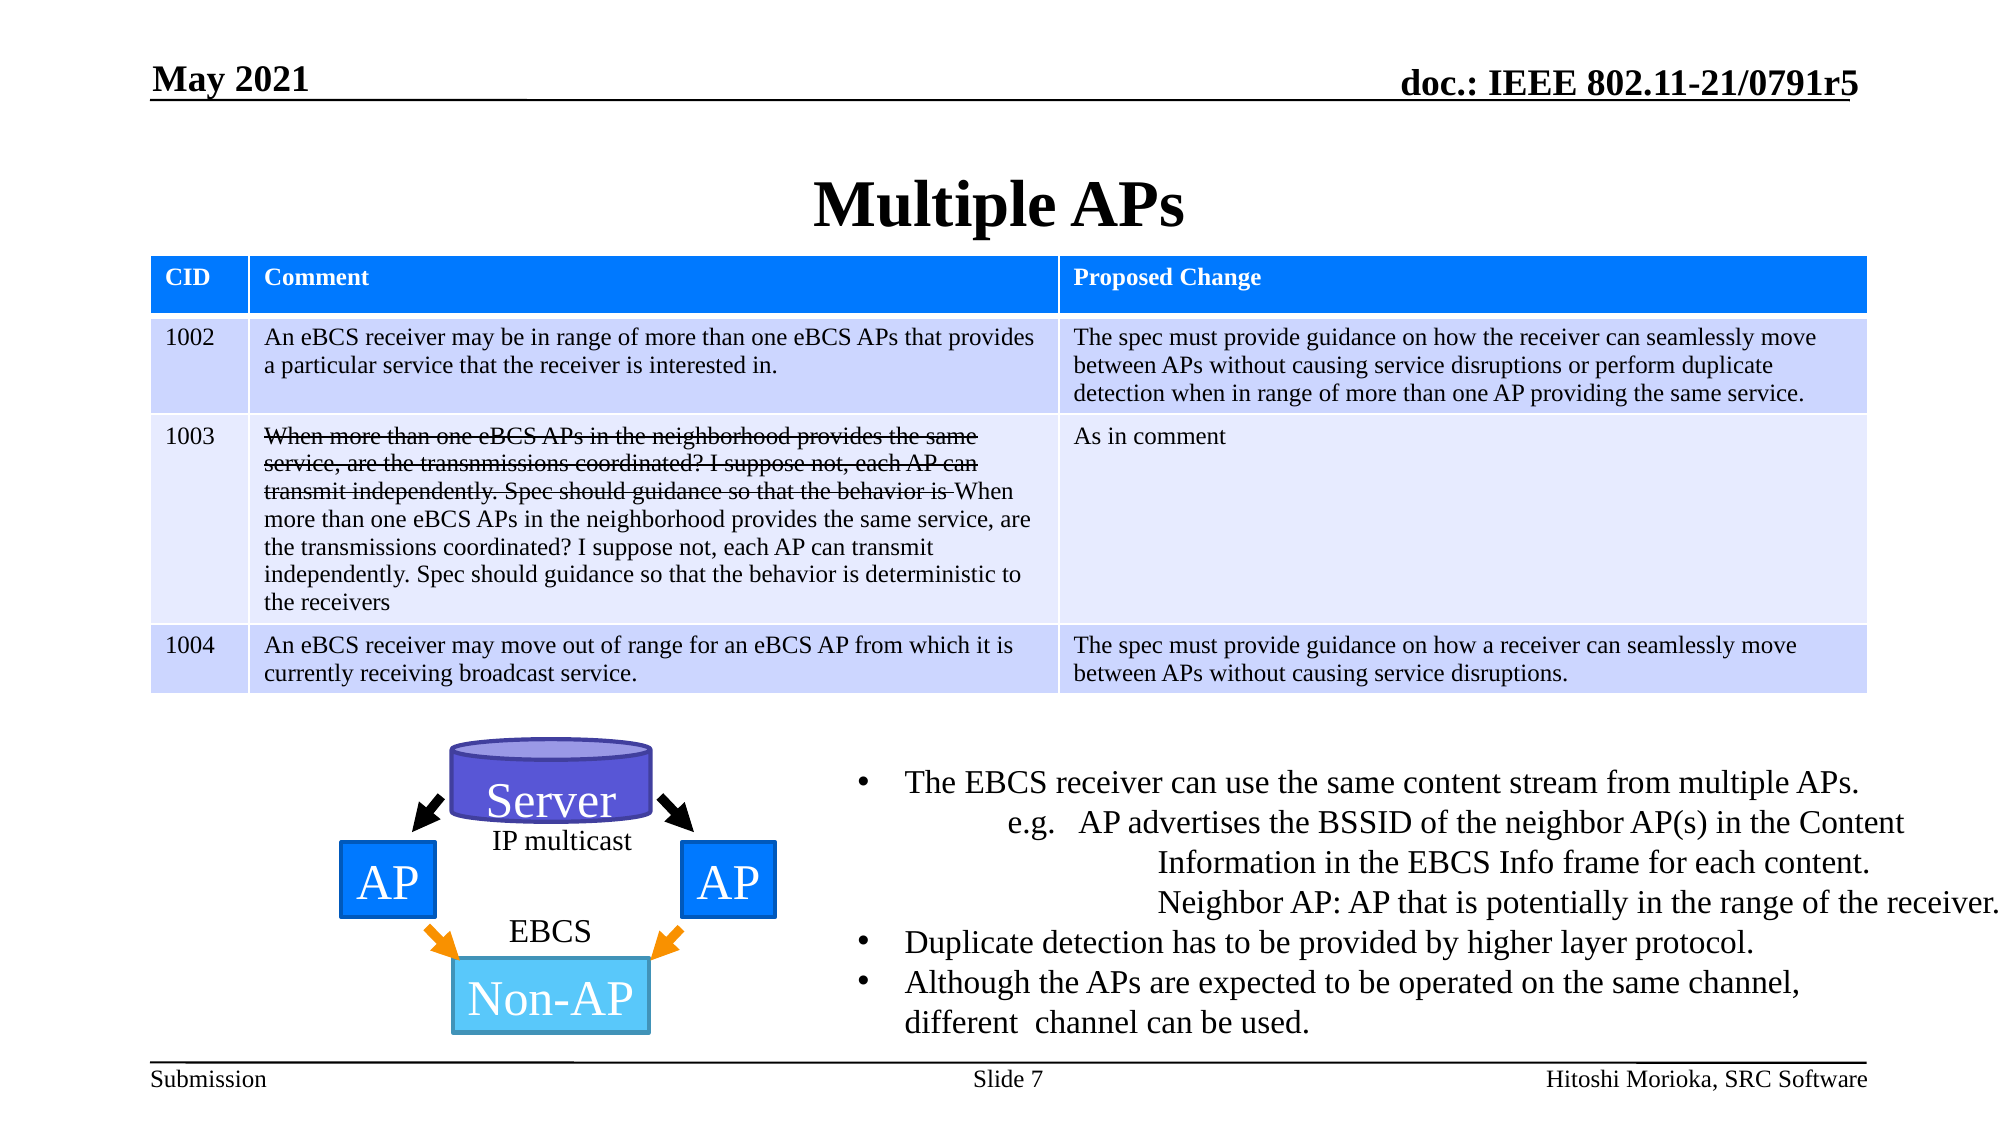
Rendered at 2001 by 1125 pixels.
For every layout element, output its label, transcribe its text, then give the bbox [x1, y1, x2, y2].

text_box IP multicast [477, 814, 648, 864]
text_box AP [339, 840, 437, 919]
text_box AP [680, 840, 777, 919]
table_cell The spec must provide guidance on how a receiver can seamlessly move between APs without causing service disruptions. [1060, 625, 1867, 693]
table_cell 1003 [151, 415, 248, 623]
text_box EBCS [494, 902, 608, 957]
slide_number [152, 54, 563, 100]
table_header Proposed Change [1060, 256, 1867, 313]
text_box Server [449, 737, 653, 821]
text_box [411, 796, 442, 833]
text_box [649, 927, 682, 961]
table_cell As in comment [1060, 415, 1867, 623]
slide_number Slide 7 [950, 1061, 1067, 1123]
table_cell 1004 [151, 625, 248, 693]
text_box The EBCS receiver can use the same content stream from multiple APs. e.g. AP advertises the BSSID of the neighbor AP(s) in the Content Information in the EBCS Info frame for each content. Neighbor AP: AP that is potentially in the range of the receiver. Duplicate detection has to be provided by higher layer protocol. Although the APs are expected to be operated on the same channel, different channel can be used. [842, 753, 2000, 1048]
table_cell An eBCS receiver may be in range of more than one eBCS APs that provides a particular service that the receiver is interested in. [250, 319, 1058, 413]
table_cell The spec must provide guidance on how the receiver can seamlessly move between APs without causing service disruptions or perform duplicate detection when in range of more than one AP providing the same service. [1060, 319, 1867, 413]
title Multiple APs [149, 112, 1850, 254]
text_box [426, 926, 461, 961]
table_cell 1002 [151, 319, 248, 413]
table_header Comment [250, 256, 1058, 313]
table_cell When more than one eBCS APs in the neighborhood provides the same service, are the transnmissions coordinated? I suppose not, each AP can transmit independently. Spec should guidance so that the behavior is When more than one eBCS APs in the neighborhood provides the same service, are the transmissions coordinated? I suppose not, each AP can transmit independently. Spec should guidance so that the behavior is deterministic to the receivers [250, 415, 1058, 623]
table_header CID [151, 256, 248, 313]
table_cell An eBCS receiver may move out of range for an eBCS AP from which it is currently receiving broadcast service. [250, 625, 1058, 693]
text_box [659, 796, 695, 833]
footer Hitoshi Morioka, SRC Software [1171, 1061, 1869, 1093]
text_box Non-AP [451, 956, 651, 1035]
